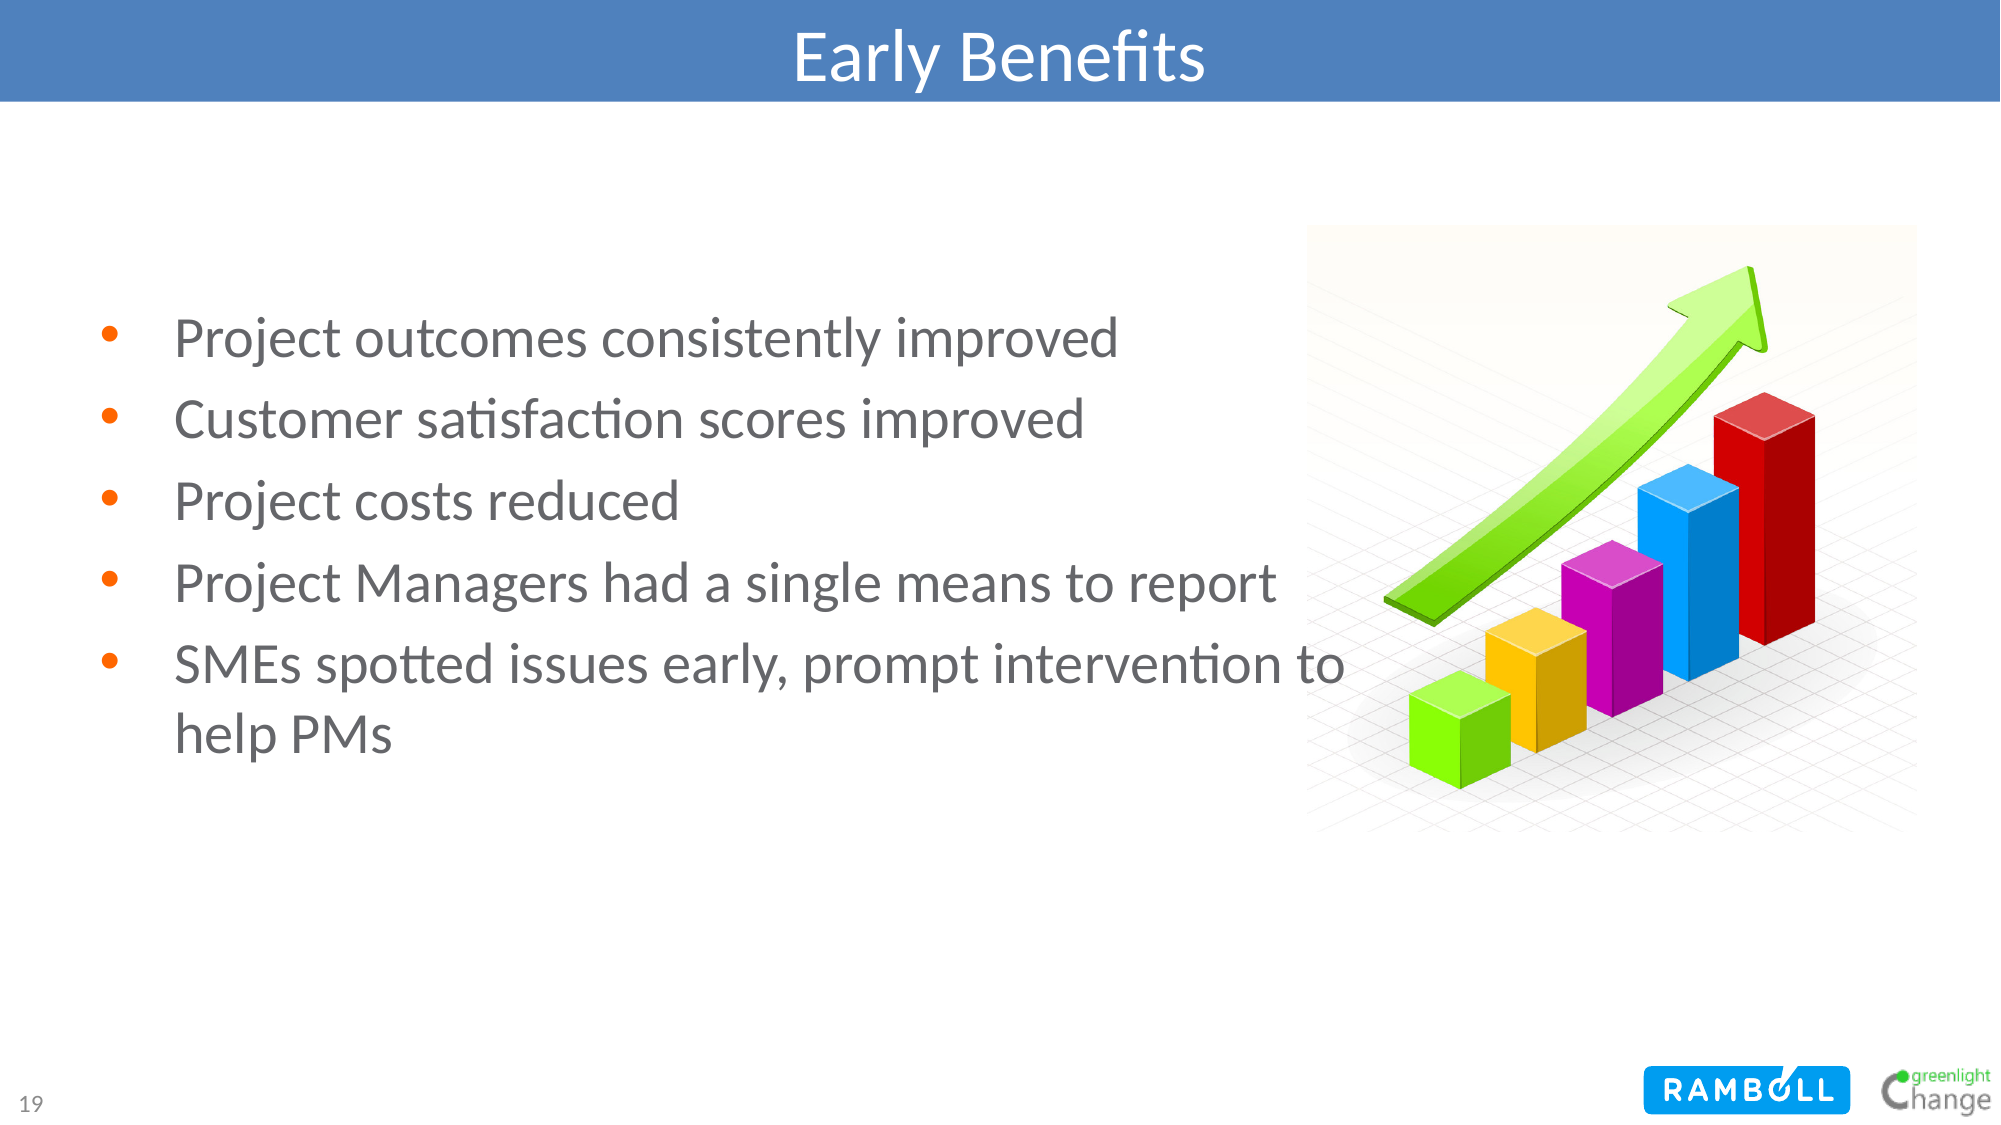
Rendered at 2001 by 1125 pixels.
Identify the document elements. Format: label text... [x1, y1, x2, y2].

subtitle Project outcomes consistently improved Customer satisfaction scores improved Project costs reduced Project Managers had a single means to report SMEs spotted issues early, prompt intervention to help PMs [84, 291, 1396, 888]
picture [1880, 1066, 1993, 1118]
title Early Benefits [0, 0, 2000, 102]
picture [1306, 221, 1919, 832]
slide_number 19 [3, 1081, 130, 1124]
